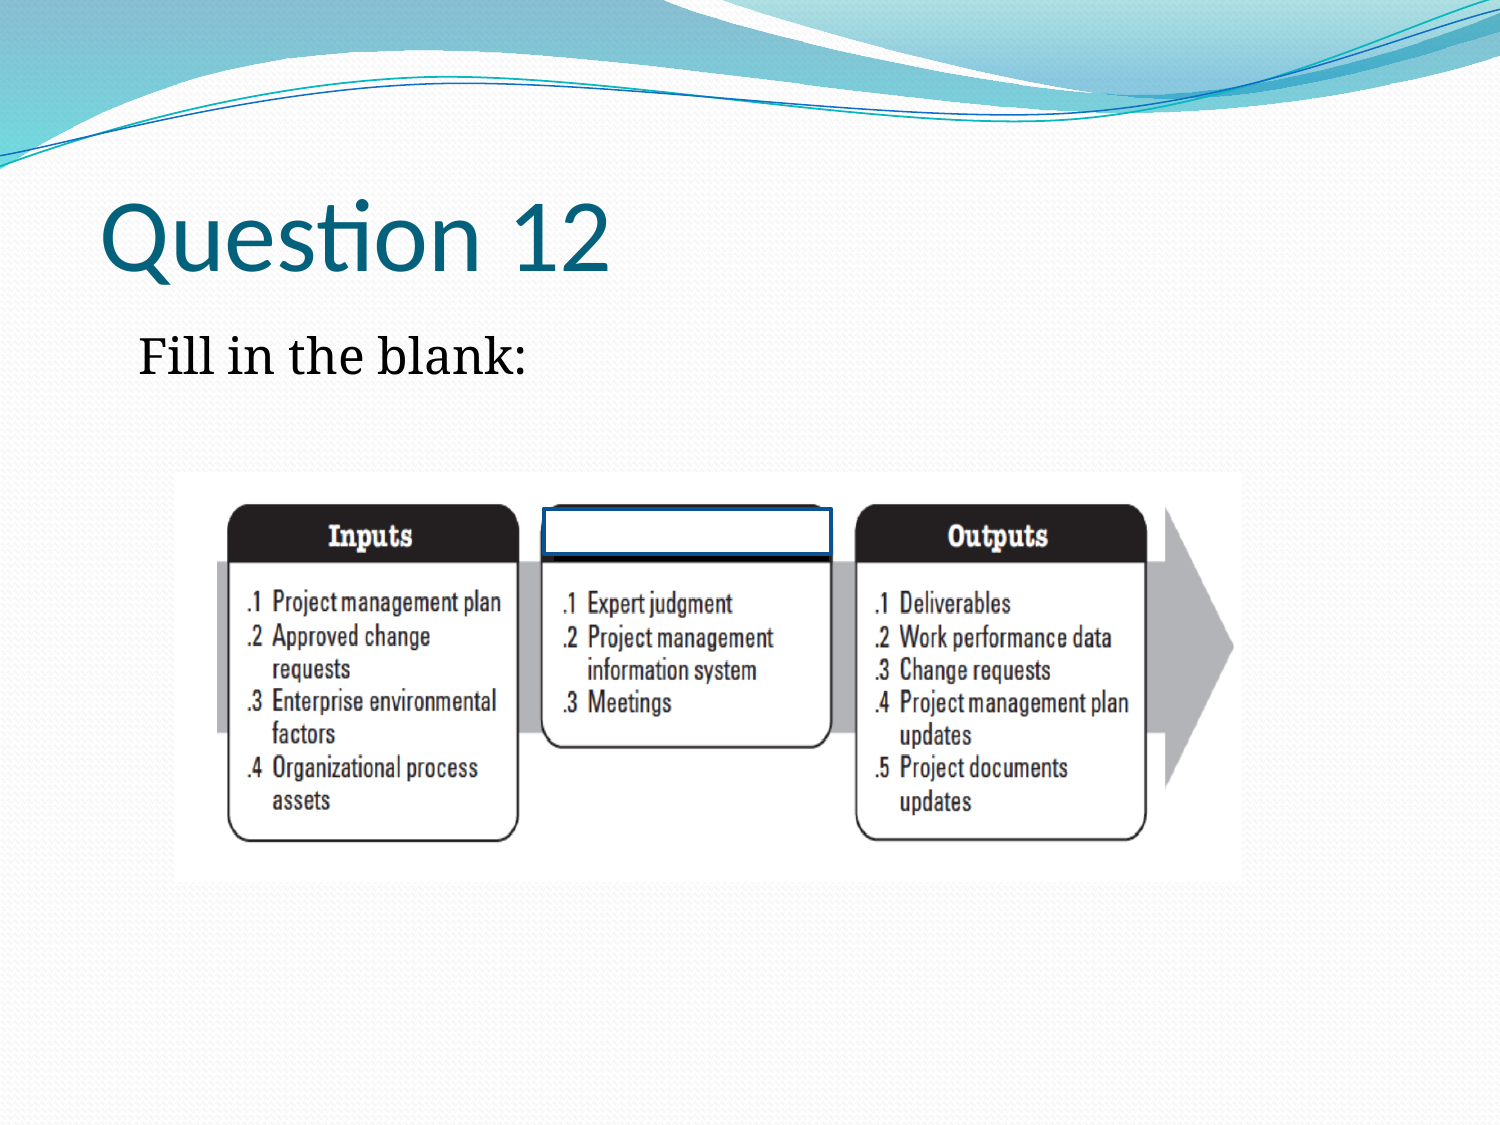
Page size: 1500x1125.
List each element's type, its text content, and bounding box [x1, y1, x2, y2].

list Fill in the blank: [75, 317, 1425, 1038]
title Question 12 [99, 104, 1450, 292]
picture [174, 472, 1242, 883]
